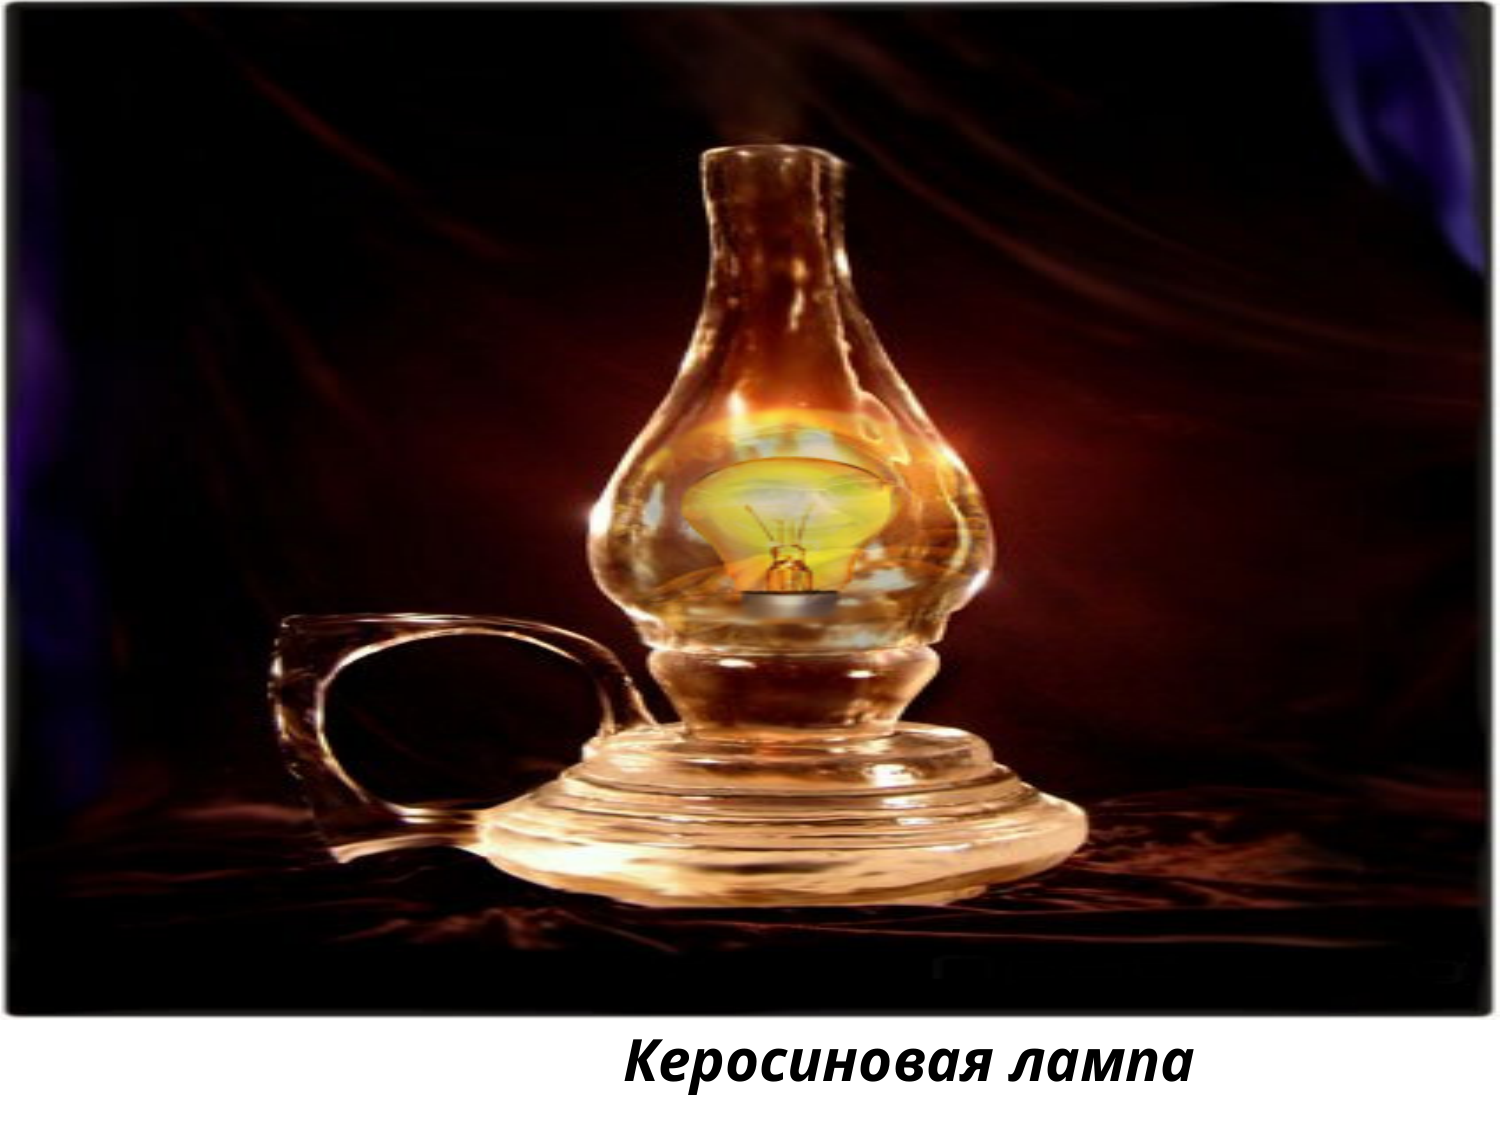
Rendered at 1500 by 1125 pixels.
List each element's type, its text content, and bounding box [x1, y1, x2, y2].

picture [0, 0, 1500, 1020]
list Керосиновая лампа [75, 1027, 1425, 1125]
